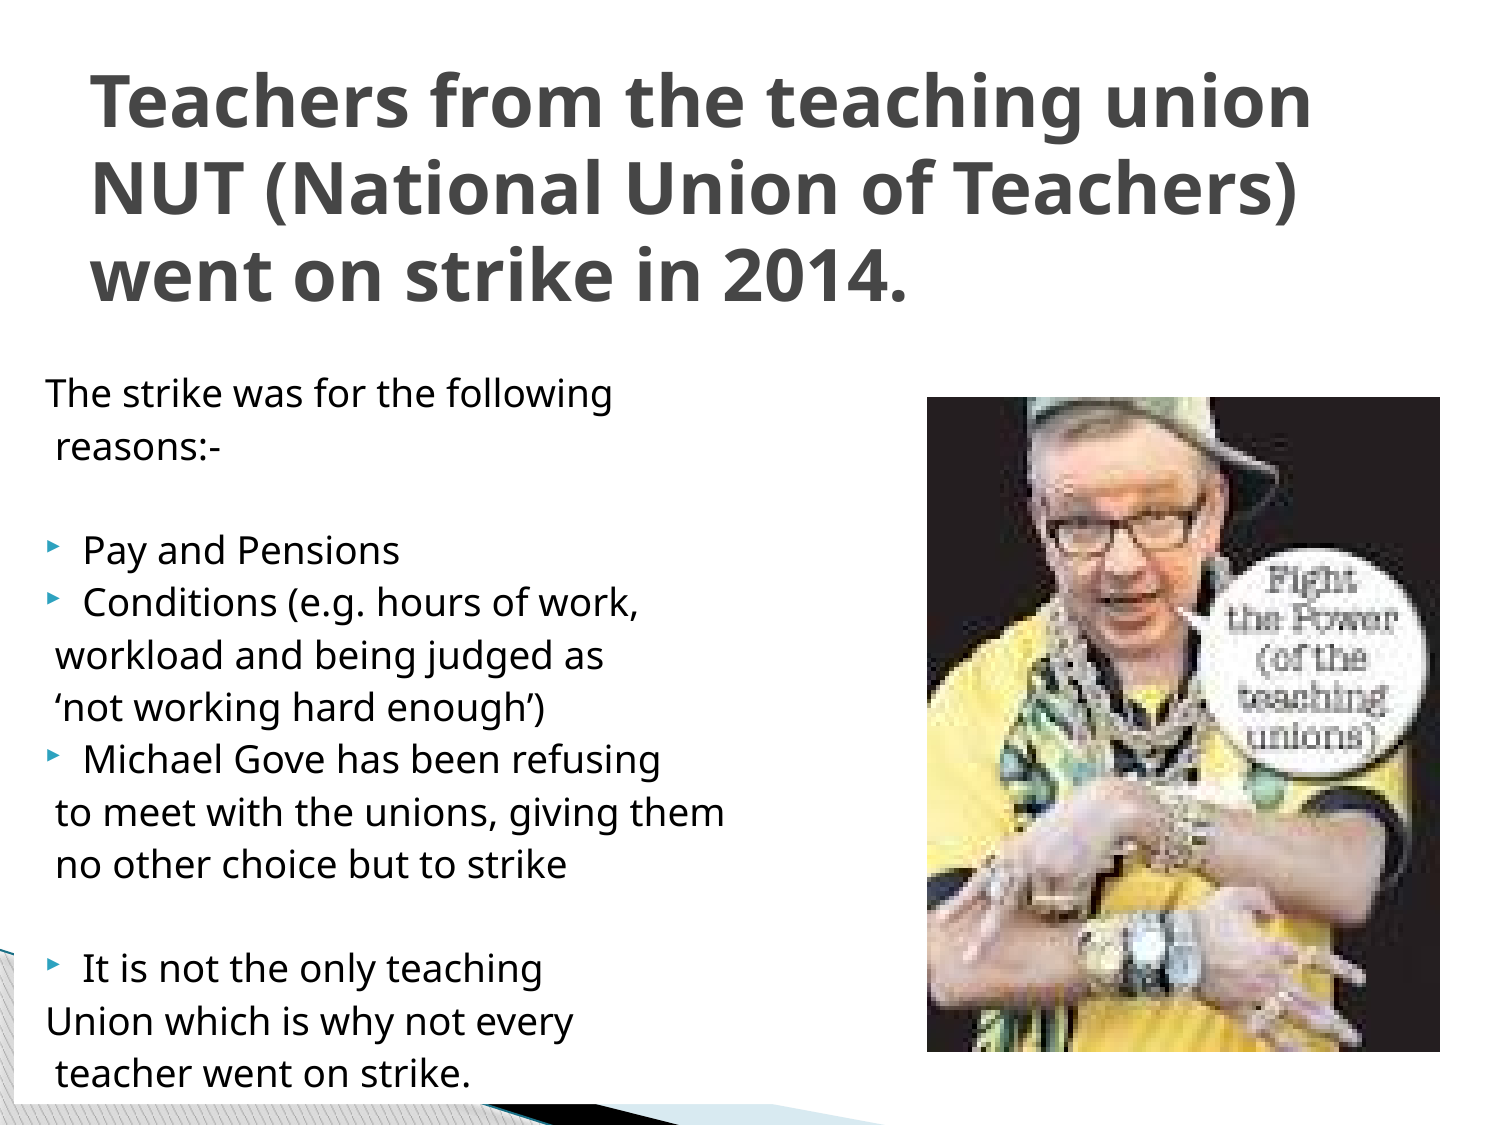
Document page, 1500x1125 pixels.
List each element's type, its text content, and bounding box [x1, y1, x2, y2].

list The strike was for the following reasons:- Pay and Pensions Conditions (e.g. hours of work, workload and being judged as ‘not working hard enough’) Michael Gove has been refusing to meet with the unions, giving them no other choice but to strike It is not the only teaching Union which is why not every teacher went on strike. [14, 361, 939, 1105]
title Teachers from the teaching union NUT (National Union of Teachers) went on strike in 2014. [75, 45, 1425, 327]
picture [926, 396, 1440, 1052]
